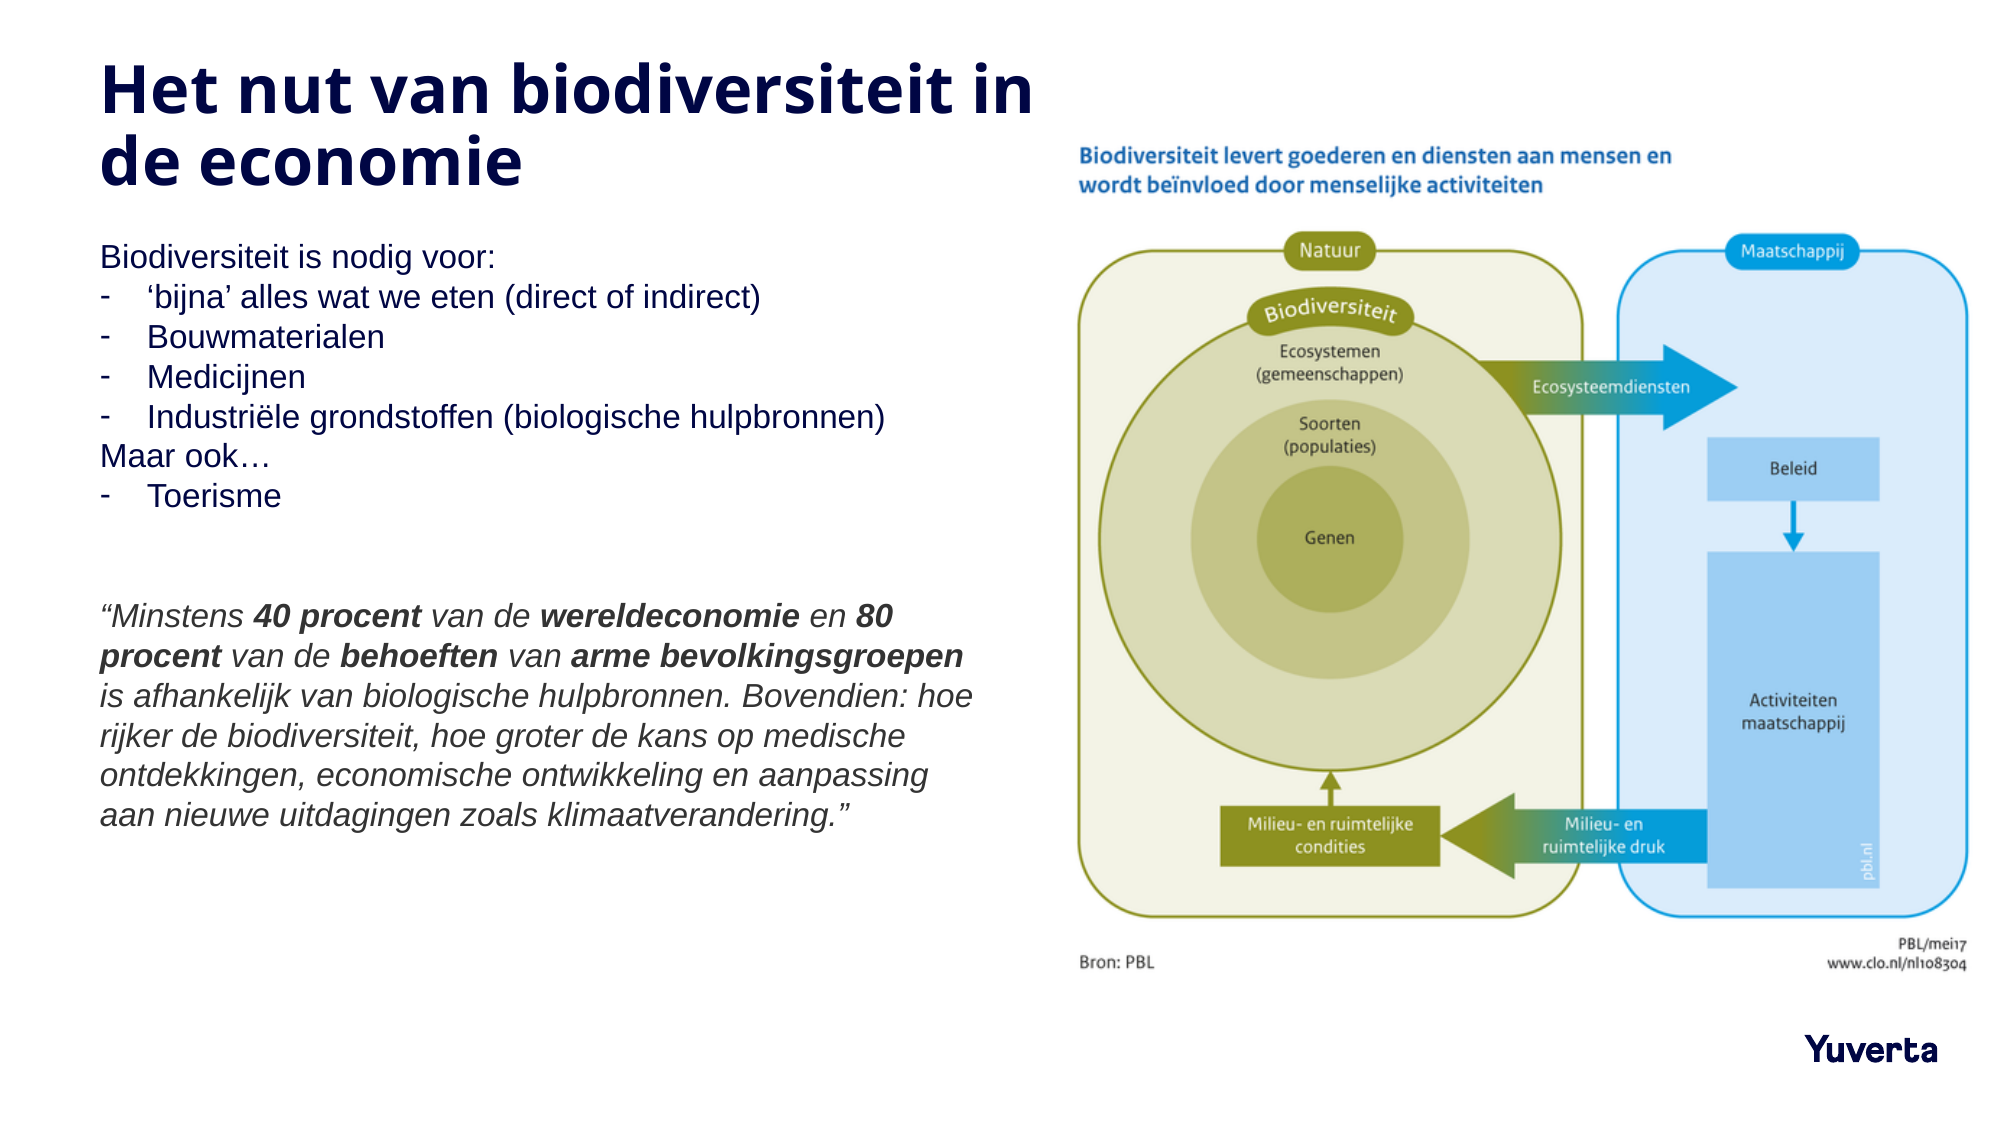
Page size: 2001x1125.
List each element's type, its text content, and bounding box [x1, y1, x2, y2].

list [1046, 97, 2000, 977]
list Biodiversiteit is nodig voor: ‘bijna’ alles wat we eten (direct of indirect) Bouwmaterialen Medicijnen Industriële grondstoffen (biologische hulpbronnen) Maar ook… Toerisme “Minstens 40 procent van de wereldeconomie en 80 procent van de behoeften van arme bevolkingsgroepen is afhankelijk van biologische hulpbronnen. Bovendien: hoe rijker de biodiversiteit, hoe groter de kans op medische ontdekkingen, economische ontwikkeling en aanpassing aan nieuwe uitdagingen zoals klimaatverandering.” [99, 235, 978, 1005]
title Het nut van biodiversiteit in de economie [99, 39, 1079, 201]
